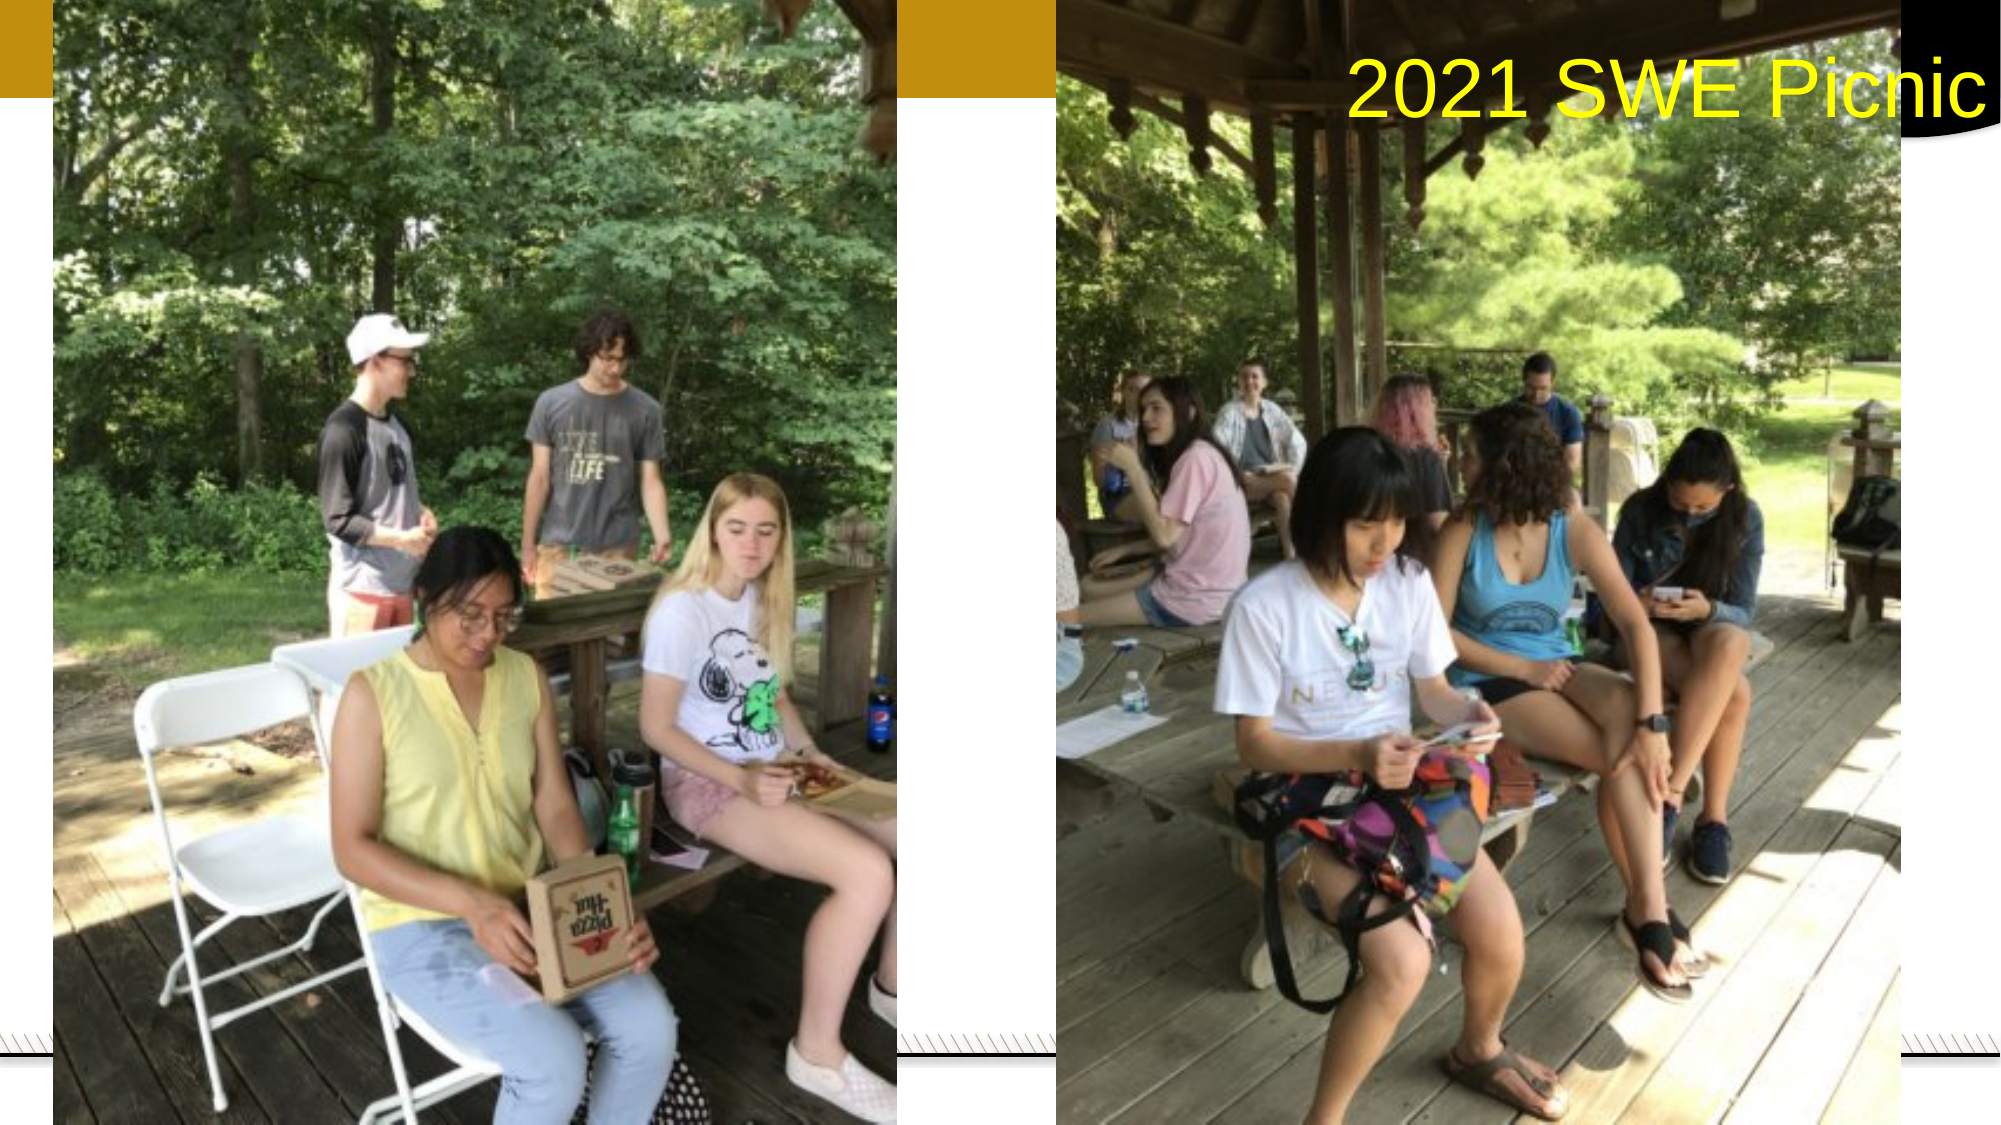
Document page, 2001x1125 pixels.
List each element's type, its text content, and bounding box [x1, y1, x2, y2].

picture [1056, 0, 1901, 1125]
picture [52, 0, 898, 1125]
text_box 2021 SWE Picnic [1904, 27, 2000, 142]
